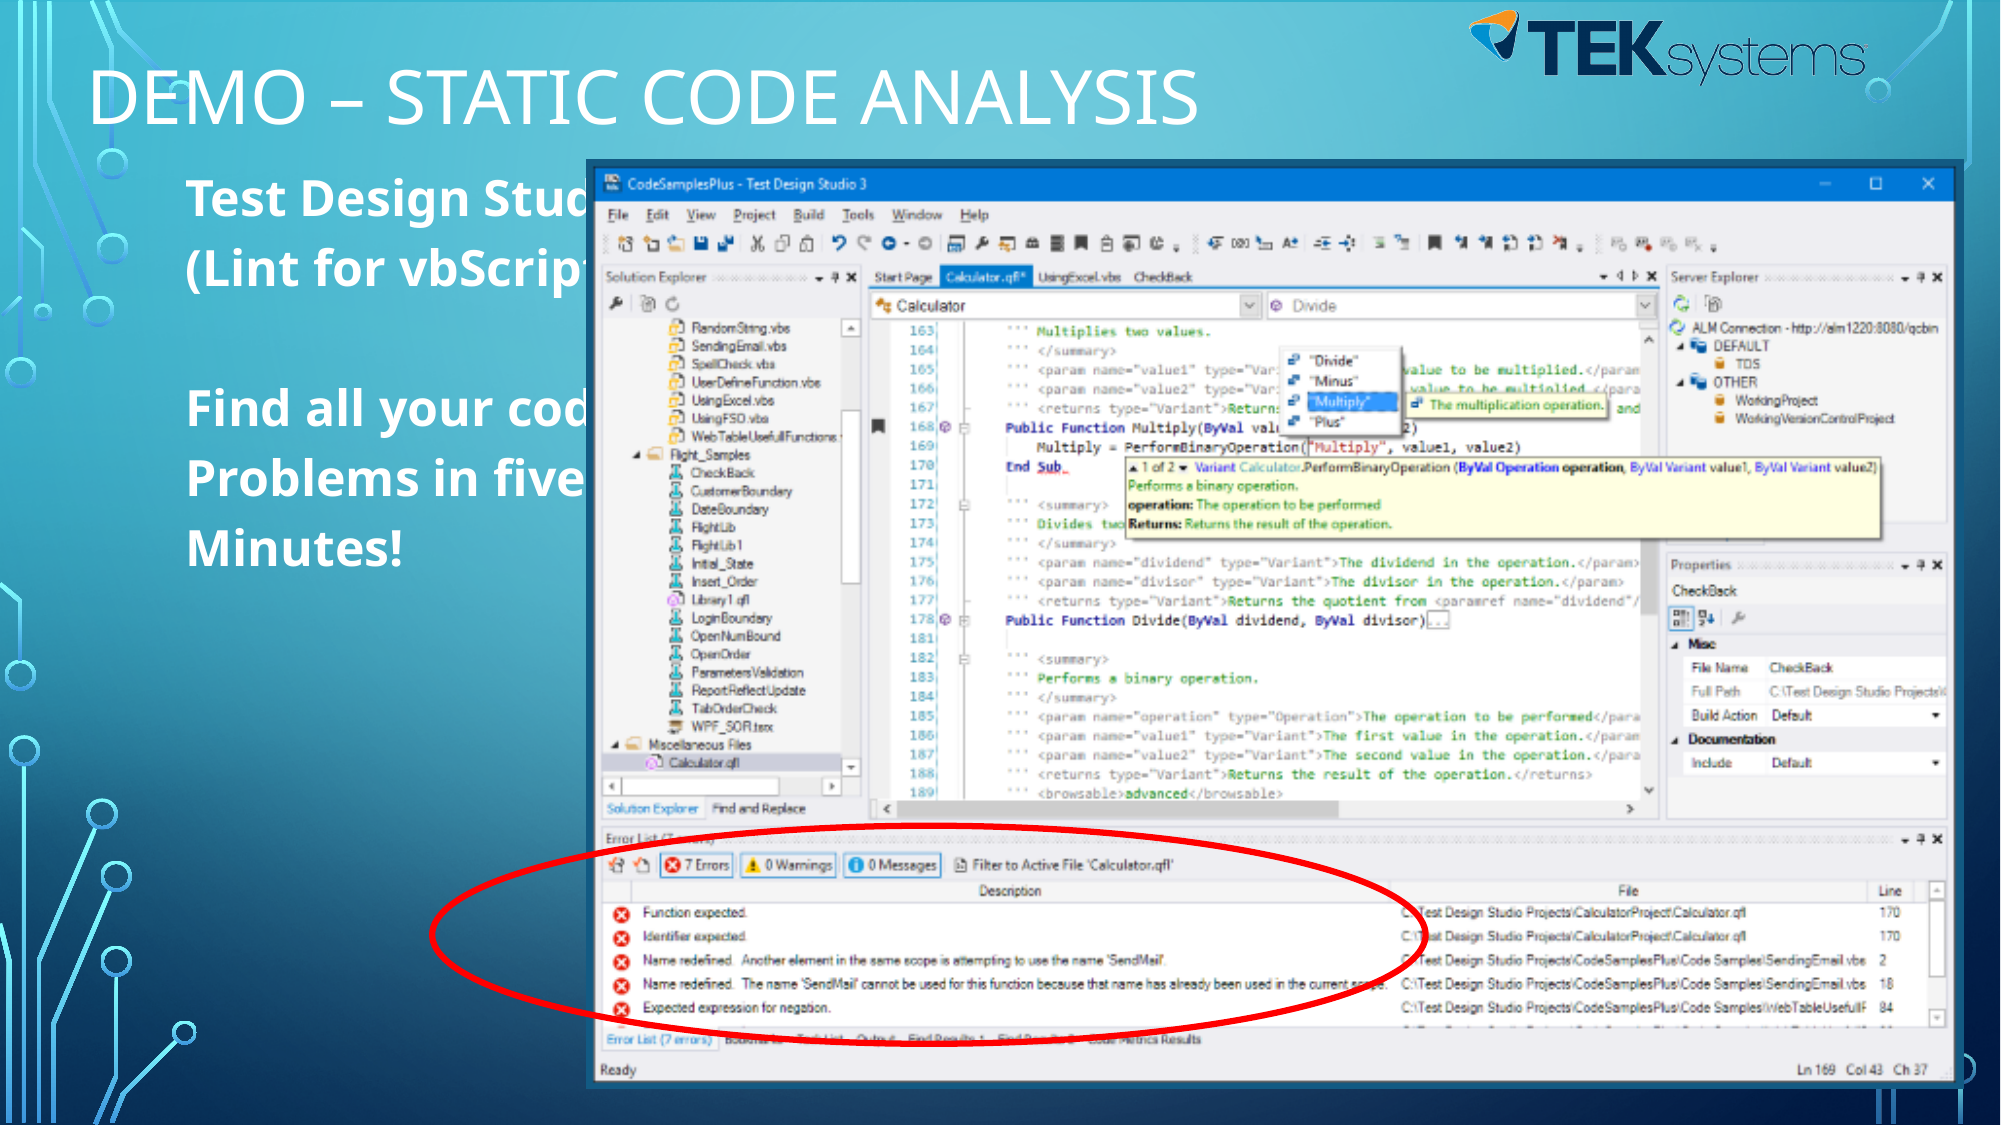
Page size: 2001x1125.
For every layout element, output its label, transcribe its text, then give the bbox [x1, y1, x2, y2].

text_box [432, 856, 585, 1014]
picture [1453, 0, 1884, 92]
text_box Test Design Studio (Lint for vbScript) Find all your code Problems in five Minutes! [20, 159, 585, 1055]
title DEMo – Static Code Analysis [71, 41, 1697, 159]
picture [585, 159, 1964, 1090]
